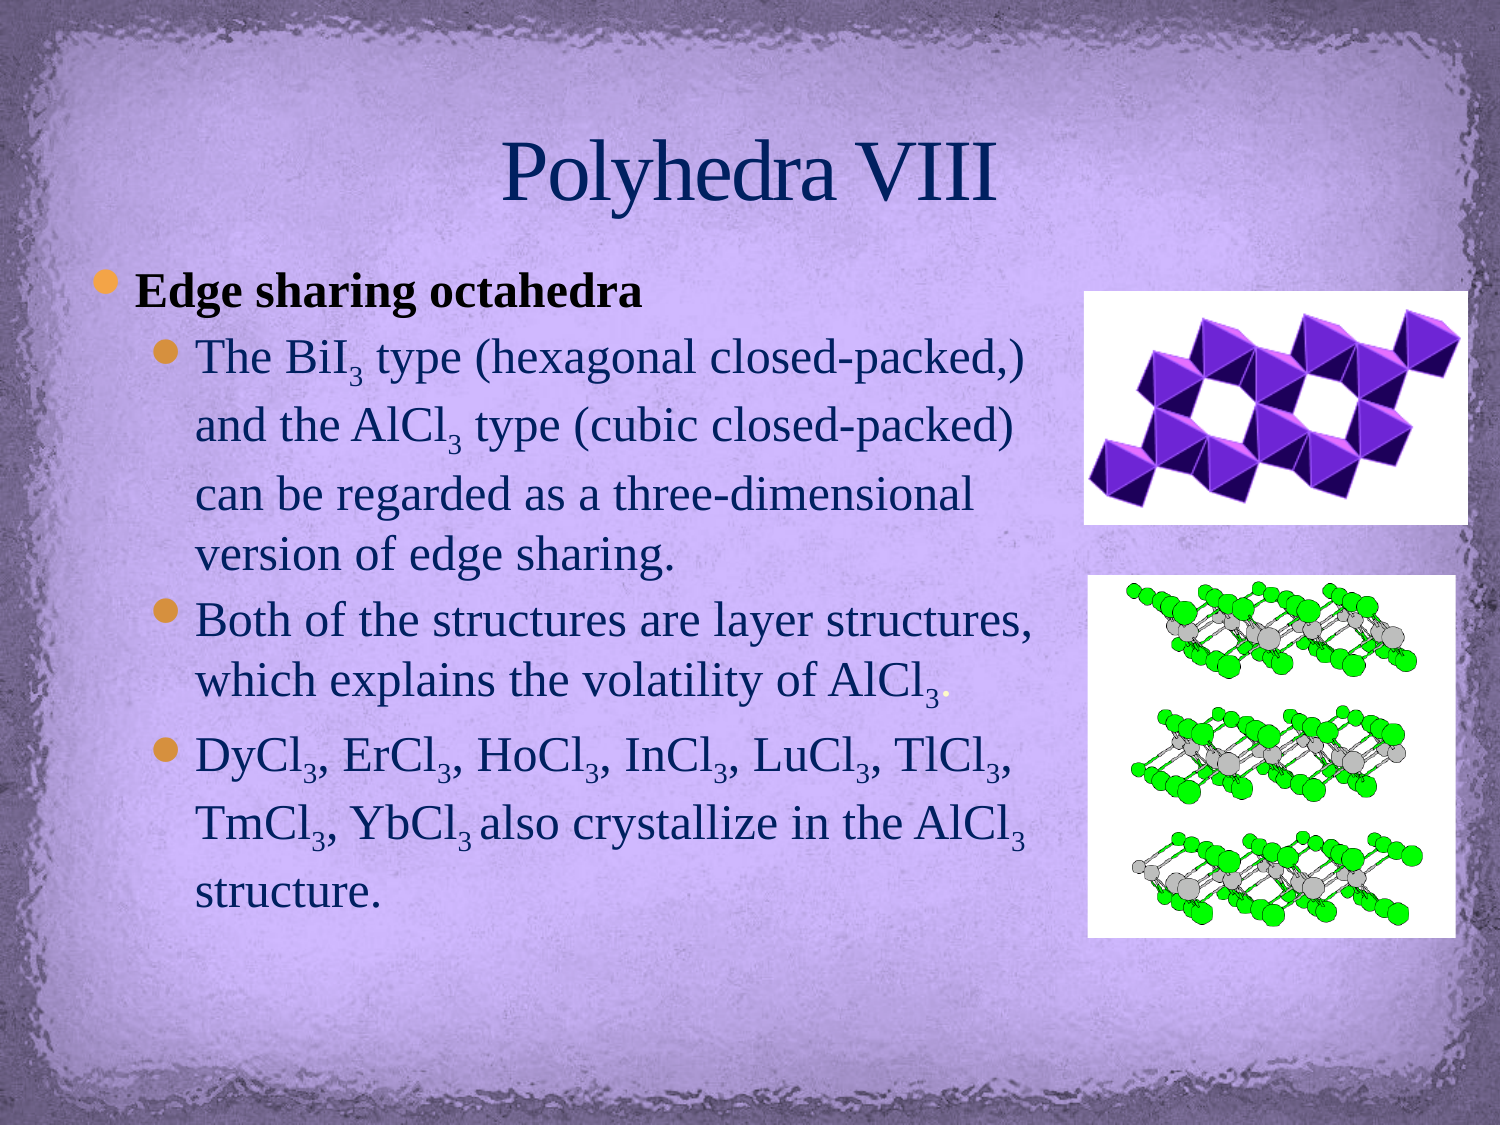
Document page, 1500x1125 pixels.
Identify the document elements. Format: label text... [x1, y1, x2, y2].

picture [1087, 575, 1456, 938]
picture [1084, 292, 1468, 525]
list Edge sharing octahedra The BiI3 type (hexagonal closed-packed,) and the AlCl3 type (cubic closed-packed) can be regarded as a three-dimensional version of edge sharing. Both of the structures are layer structures, which explains the volatility of AlCl3. DyCl3, ErCl3, HoCl3, InCl3, LuCl3, TlCl3, TmCl3, YbCl3 also crystallize in the AlCl3 structure. [75, 249, 1088, 1000]
title Polyhedra VIII [74, 24, 1425, 225]
